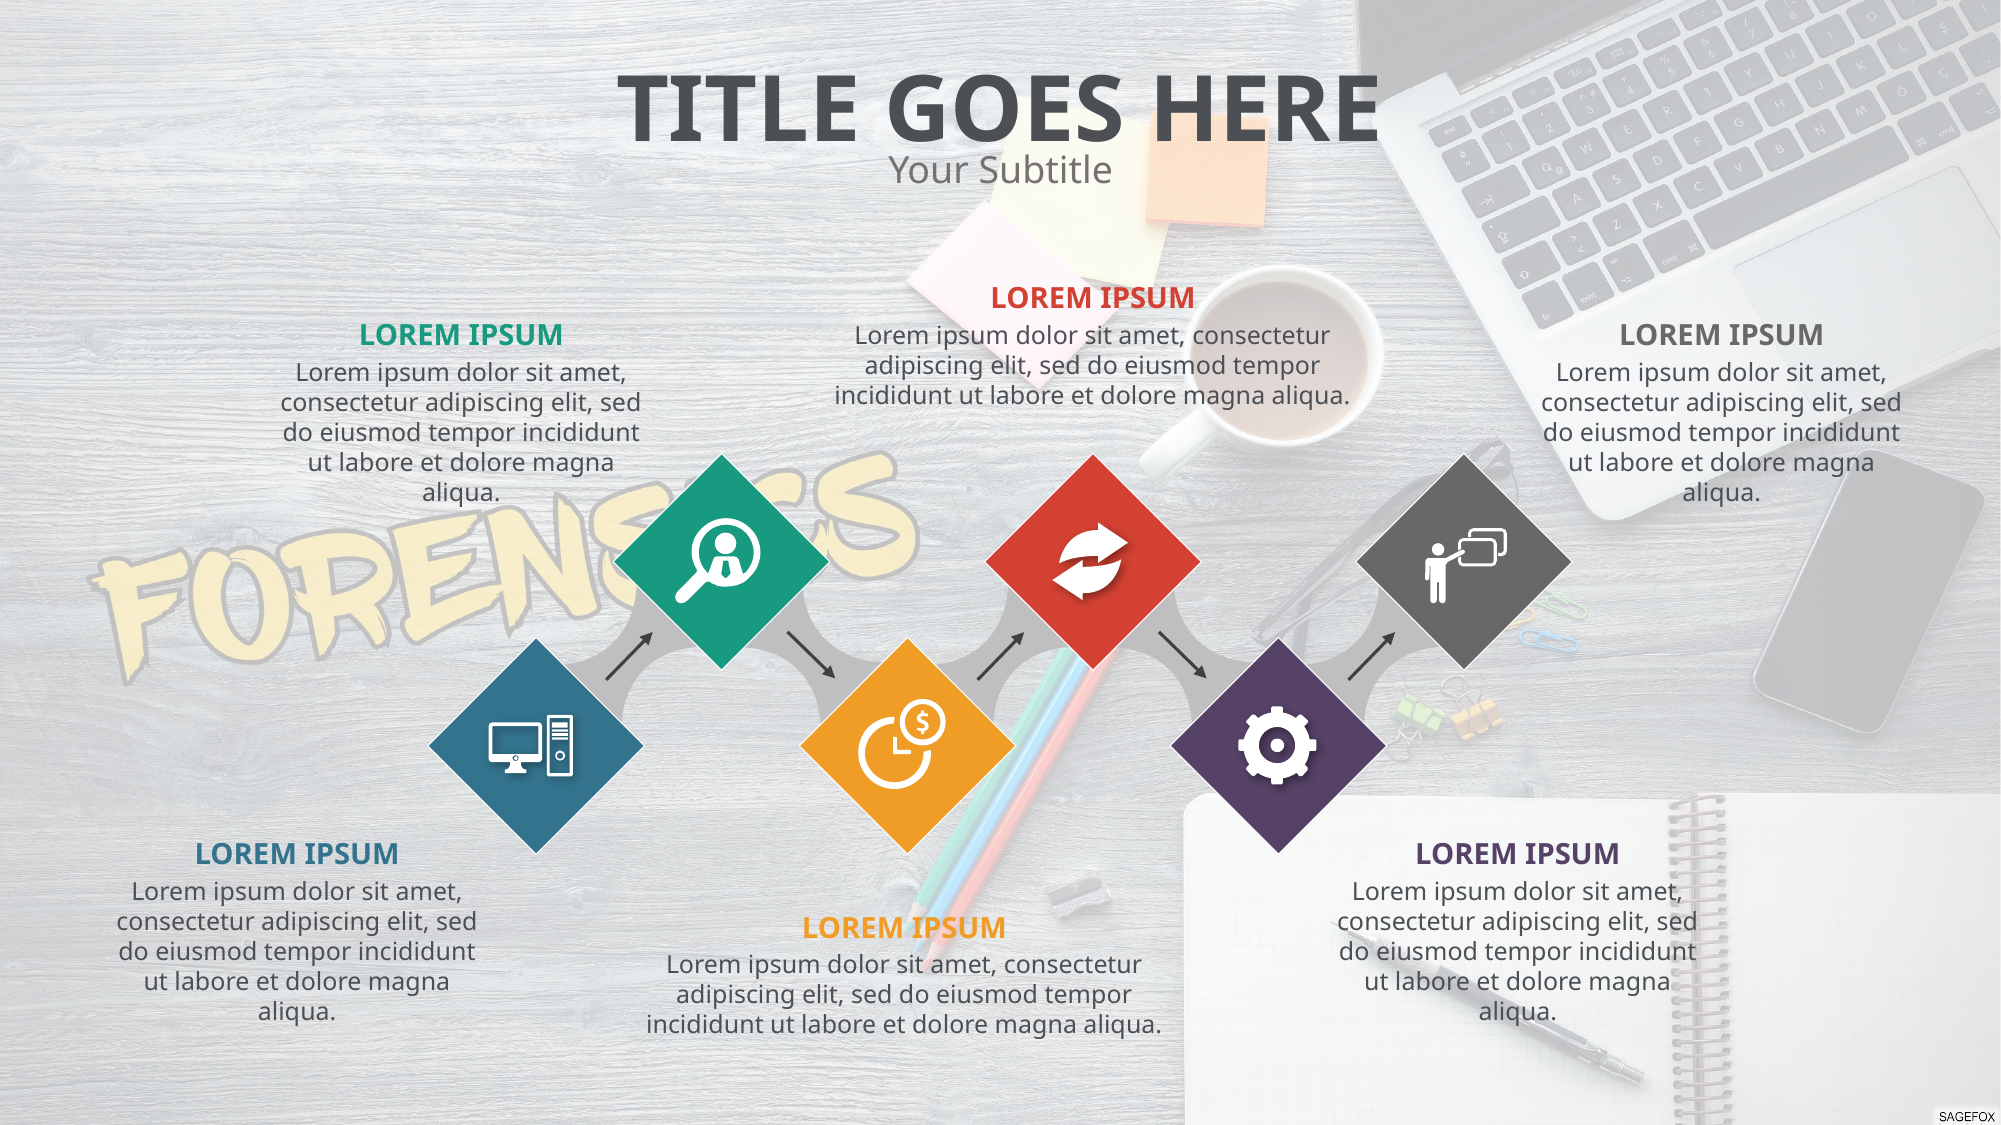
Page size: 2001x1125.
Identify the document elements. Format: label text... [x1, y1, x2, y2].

text_box LOREM IPSUM Lorem ipsum dolor sit amet, consectetur adipiscing elit, sed do eiusmod tempor incididunt ut labore et dolore magna aliqua. [629, 901, 1180, 1047]
text_box LOREM IPSUM Lorem ipsum dolor sit amet, consectetur adipiscing elit, sed do eiusmod tempor incididunt ut labore et dolore magna aliqua. [1522, 309, 1922, 514]
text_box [1139, 599, 1227, 711]
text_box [957, 600, 1045, 712]
text_box [1059, 522, 1129, 564]
text_box LOREM IPSUM Lorem ipsum dolor sit amet, consectetur adipiscing elit, sed do eiusmod tempor incididunt ut labore et dolore magna aliqua. [97, 828, 497, 1033]
text_box [546, 714, 573, 777]
text_box LOREM IPSUM Lorem ipsum dolor sit amet, consectetur adipiscing elit, sed do eiusmod tempor incididunt ut labore et dolore magna aliqua. [1318, 828, 1718, 1033]
text_box [1355, 453, 1573, 671]
text_box [427, 637, 645, 855]
text_box [1170, 637, 1387, 855]
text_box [1328, 600, 1416, 712]
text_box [858, 698, 946, 789]
text_box LOREM IPSUM Lorem ipsum dolor sit amet, consectetur adipiscing elit, sed do eiusmod tempor incididunt ut labore et dolore magna aliqua. [261, 309, 662, 514]
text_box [1425, 528, 1507, 604]
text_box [585, 600, 673, 712]
picture [1936, 1111, 1997, 1125]
text_box LOREM IPSUM Lorem ipsum dolor sit amet, consectetur adipiscing elit, sed do eiusmod tempor incididunt ut labore et dolore magna aliqua. [817, 272, 1369, 417]
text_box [548, 42, 1452, 199]
text_box [984, 453, 1202, 671]
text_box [767, 599, 855, 711]
text_box [488, 722, 543, 774]
text_box [799, 637, 1016, 855]
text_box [673, 518, 764, 604]
text_box [1052, 559, 1122, 601]
text_box [1238, 706, 1317, 785]
text_box [613, 453, 830, 671]
